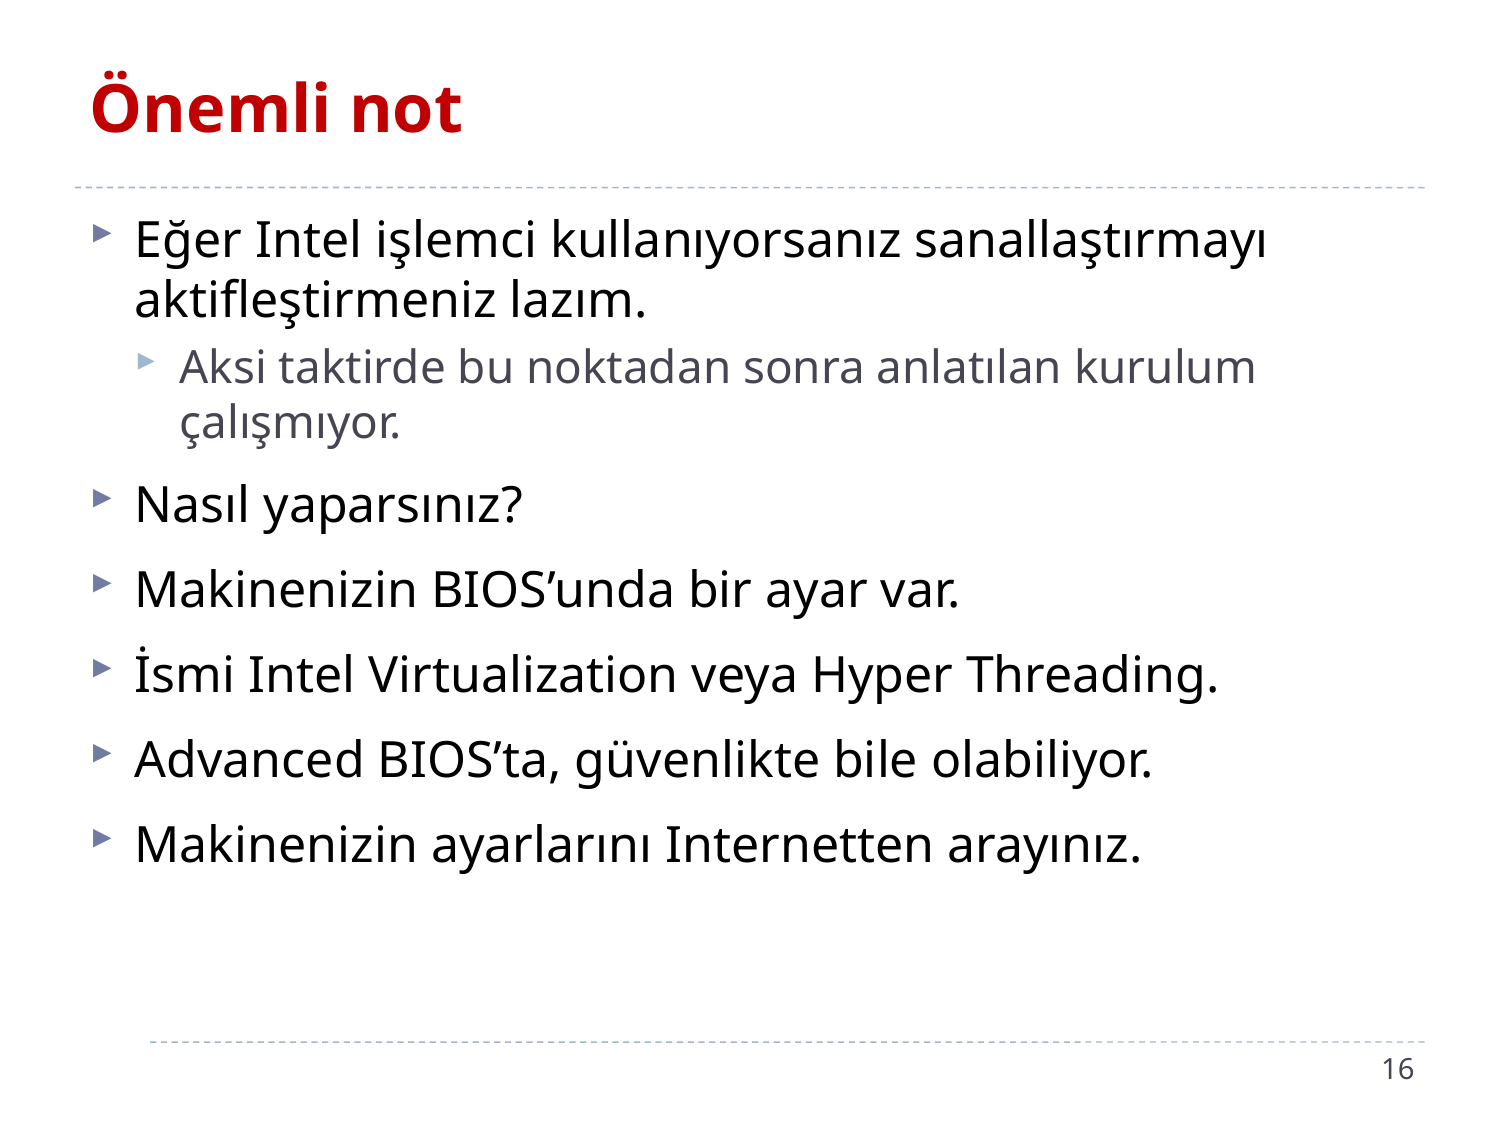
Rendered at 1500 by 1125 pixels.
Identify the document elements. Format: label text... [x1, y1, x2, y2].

title Önemli not [75, 24, 1425, 188]
slide_number 16 [1080, 1042, 1430, 1103]
list Eğer Intel işlemci kullanıyorsanız sanallaştırmayı aktifleştirmeniz lazım. Aksi taktirde bu noktadan sonra anlatılan kurulum çalışmıyor. Nasıl yaparsınız? Makinenizin BIOS’unda bir ayar var. İsmi Intel Virtualization veya Hyper Threading. Advanced BIOS’ta, güvenlikte bile olabiliyor. Makinenizin ayarlarını Internetten arayınız. [75, 200, 1425, 1010]
